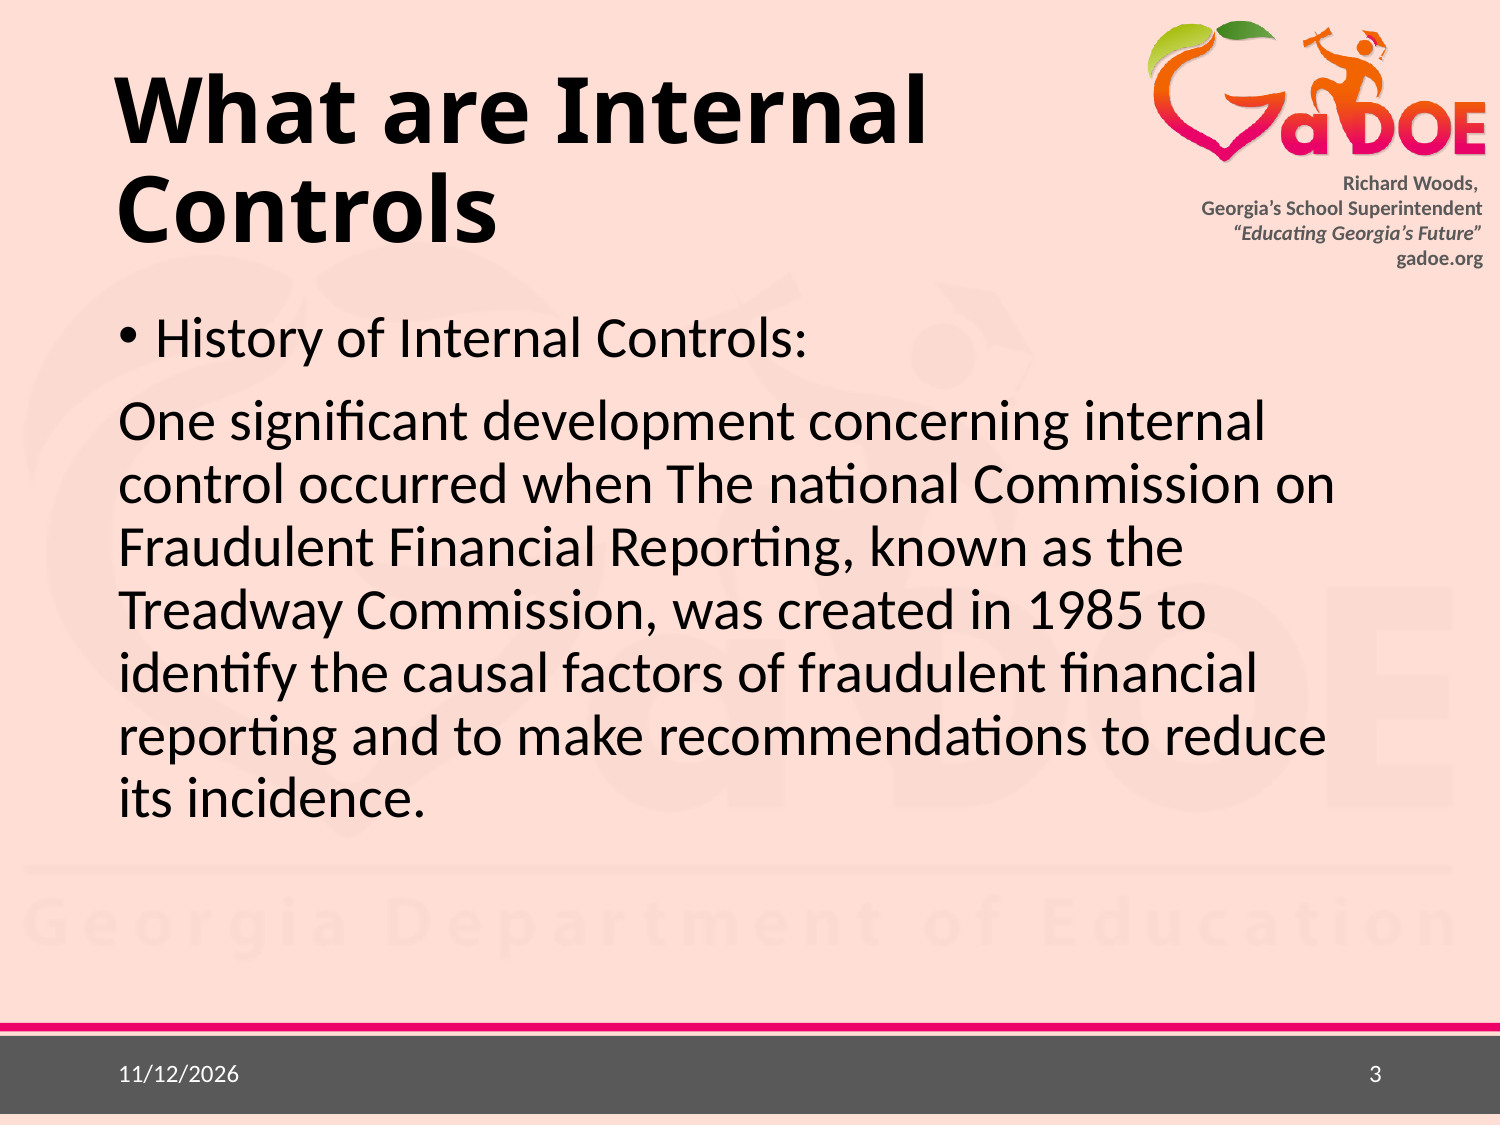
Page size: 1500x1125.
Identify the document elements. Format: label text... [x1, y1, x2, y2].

list History of Internal Controls: One significant development concerning internal control occurred when The national Commission on Fraudulent Financial Reporting, known as the Treadway Commission, was created in 1985 to identify the causal factors of fraudulent financial reporting and to make recommendations to reduce its incidence. [103, 299, 1397, 1014]
slide_number 3 [1059, 1042, 1397, 1103]
title What are Internal Controls [99, 54, 1136, 273]
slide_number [103, 1042, 441, 1103]
picture [19, 235, 1473, 980]
picture [1135, 8, 1499, 164]
